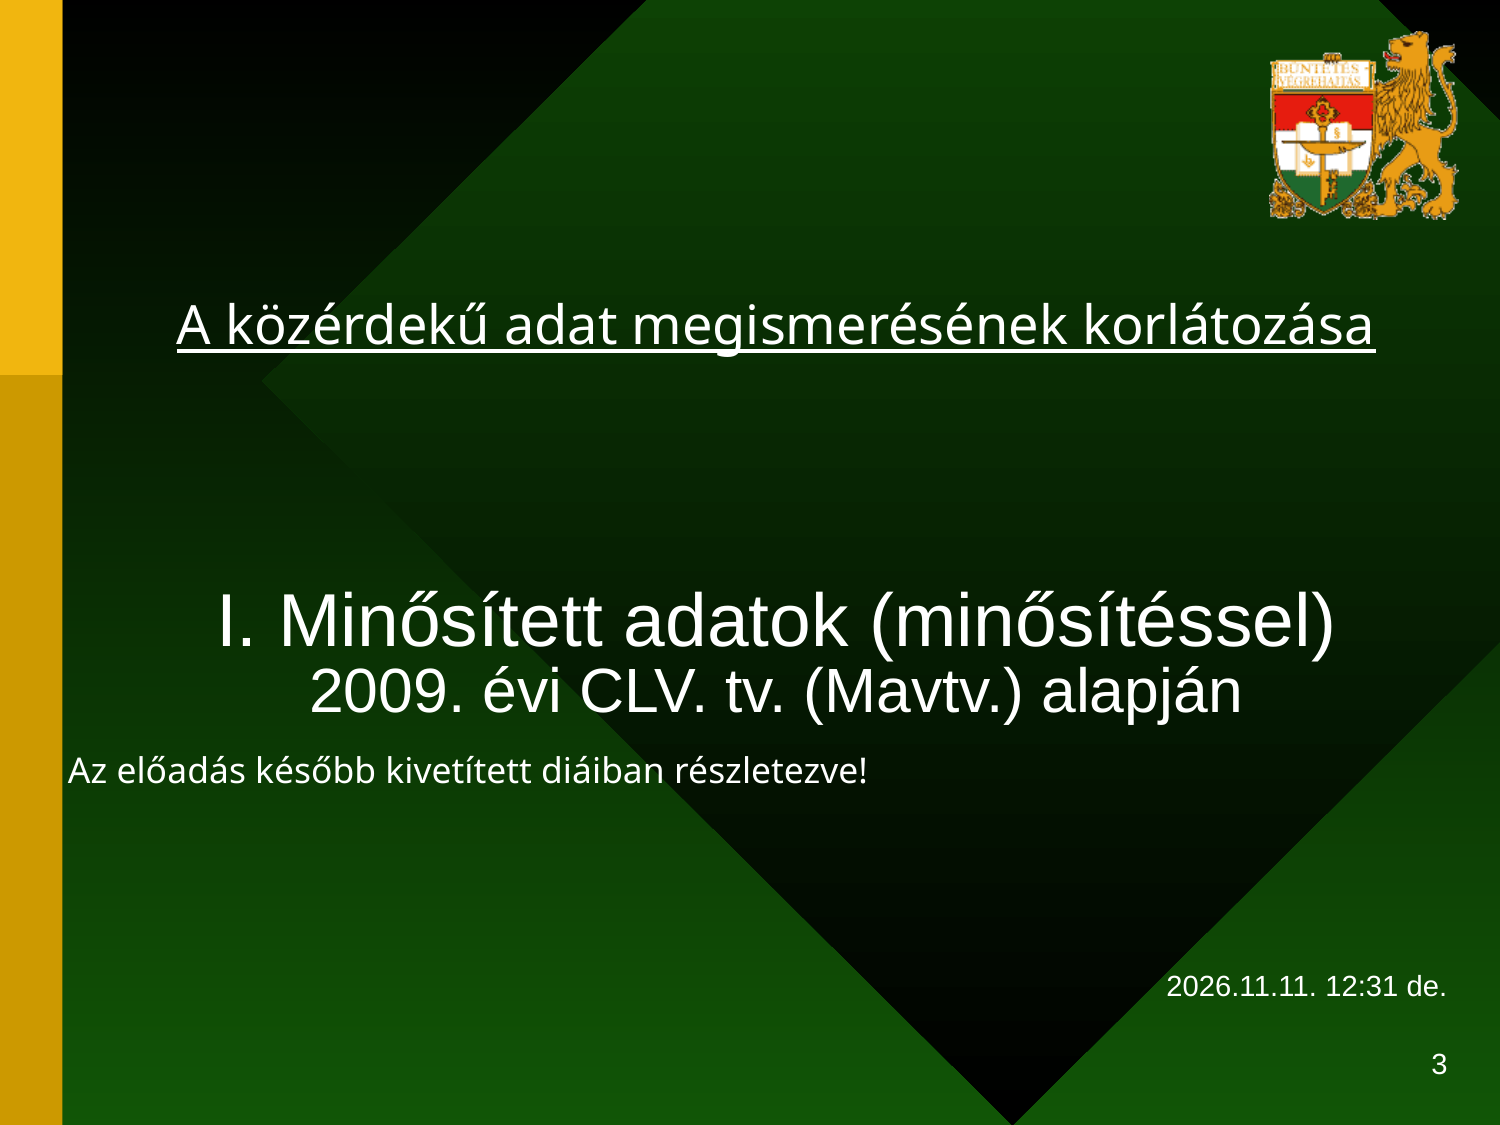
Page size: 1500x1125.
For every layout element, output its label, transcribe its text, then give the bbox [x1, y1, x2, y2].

picture [1269, 30, 1459, 221]
text_box A közérdekű adat megismerésének korlátozása I. Minősített adatok (minősítéssel) 2009. évi CLV. tv. (Mavtv.) alapján Az előadás később kivetített diáiban részletezve! [53, 172, 1500, 1106]
